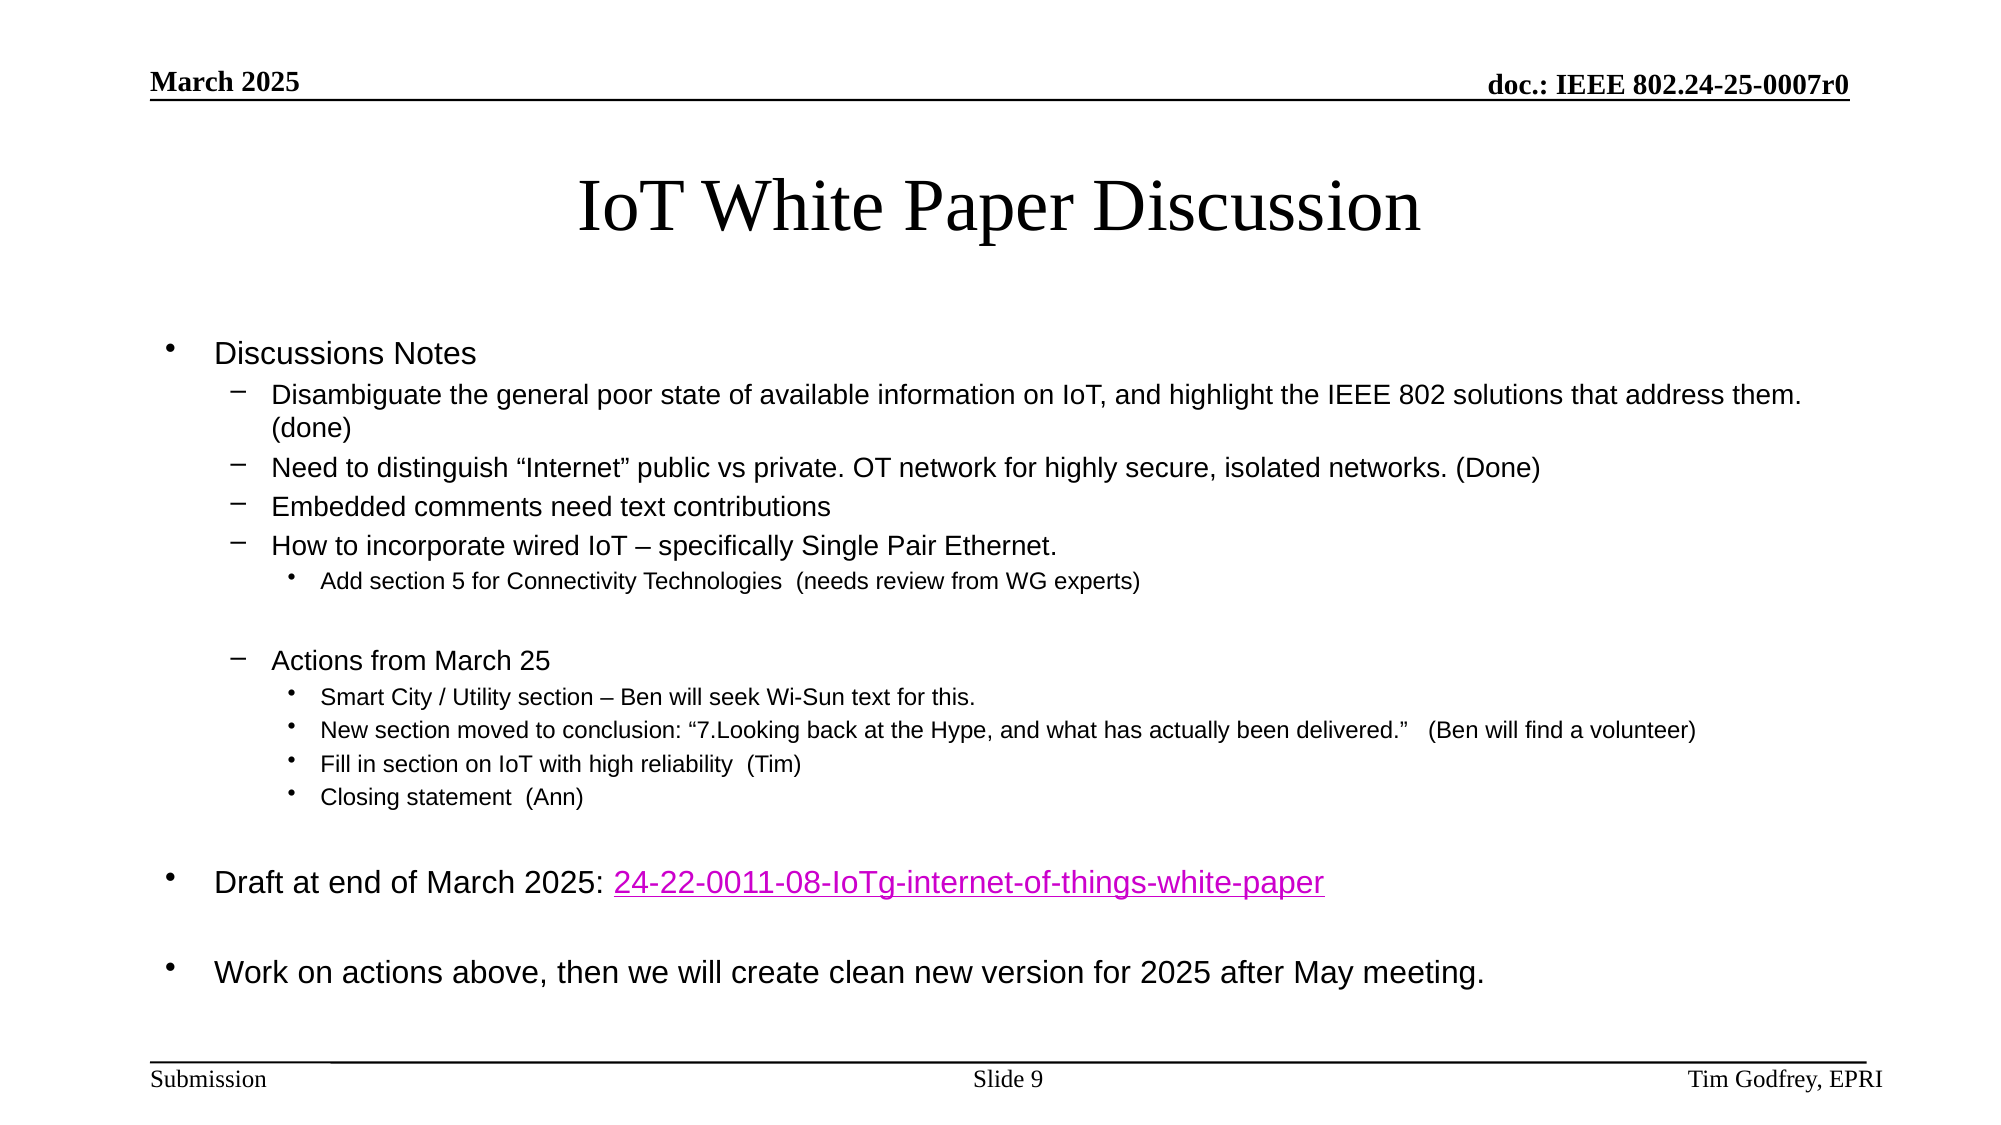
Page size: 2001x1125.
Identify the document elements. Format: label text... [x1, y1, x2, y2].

slide_number Slide 9 [937, 1062, 1079, 1108]
footer Tim Godfrey, EPRI [1200, 1062, 1884, 1108]
list Discussions Notes Disambiguate the general poor state of available information on IoT, and highlight the IEEE 802 solutions that address them. (done) Need to distinguish “Internet” public vs private. OT network for highly secure, isolated networks. (Done) Embedded comments need text contributions How to incorporate wired IoT – specifically Single Pair Ethernet. Add section 5 for Connectivity Technologies (needs review from WG experts) Actions from March 25 Smart City / Utility section – Ben will seek Wi-Sun text for this. New section moved to conclusion: “7.Looking back at the Hype, and what has actually been delivered.” (Ben will find a volunteer) Fill in section on IoT with high reliability (Tim) Closing statement (Ann) Draft at end of March 2025: 24-22-0011-08-IoTg-internet-of-things-white-paper Work on actions above, then we will create clean new version for 2025 after May meeting. [150, 324, 1850, 1000]
title IoT White Paper Discussion [150, 112, 1850, 288]
